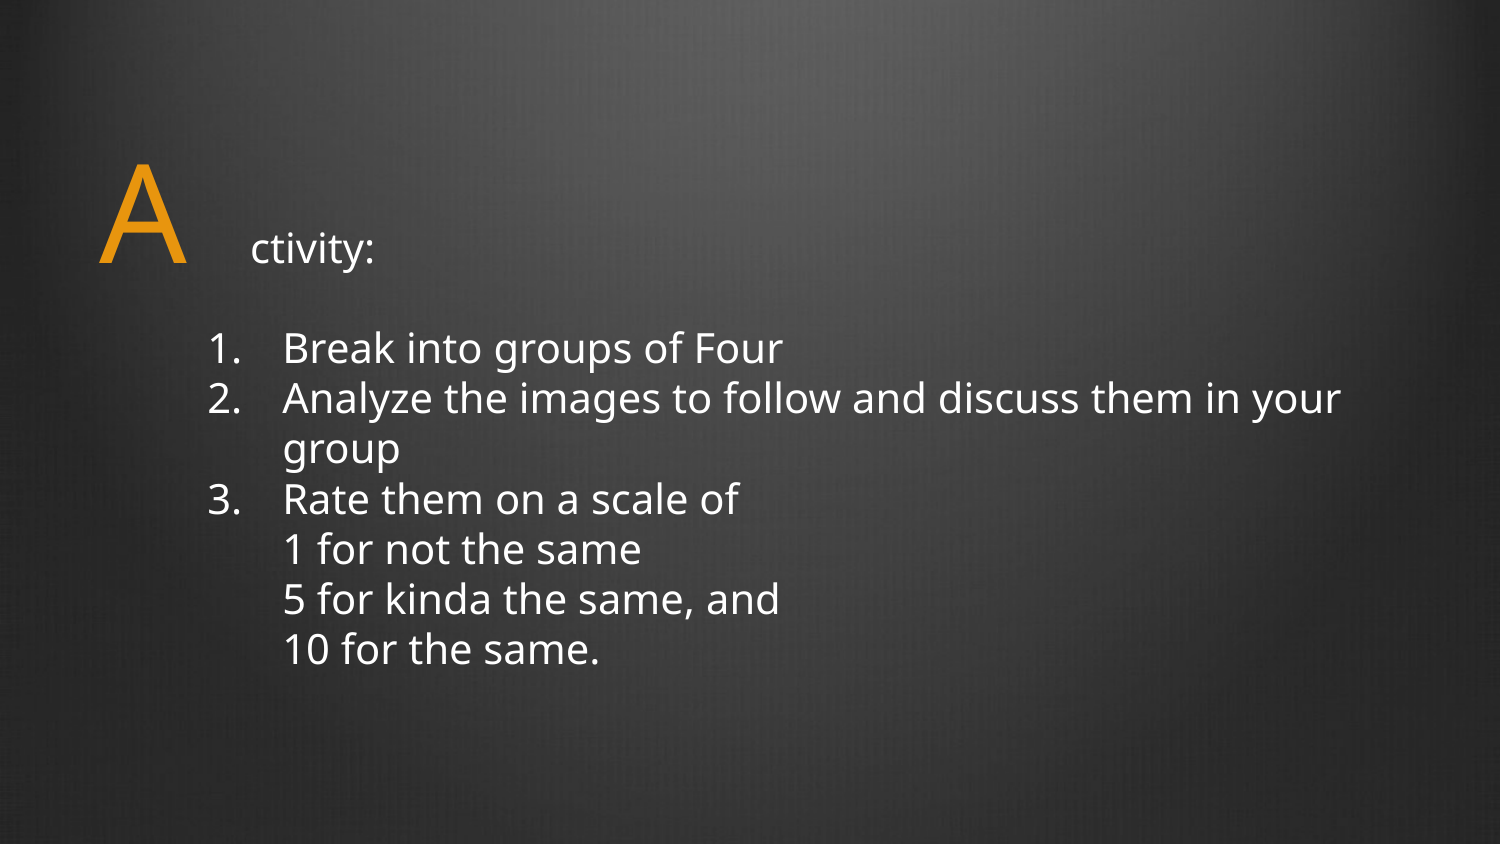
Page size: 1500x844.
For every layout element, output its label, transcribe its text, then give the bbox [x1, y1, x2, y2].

text_box A [84, 118, 193, 299]
text_box ctivity: Break into groups of Four Analyze the images to follow and discuss them in your group Rate them on a scale of 1 for not the same 5 for kinda the same, and 10 for the same. [192, 214, 1405, 730]
